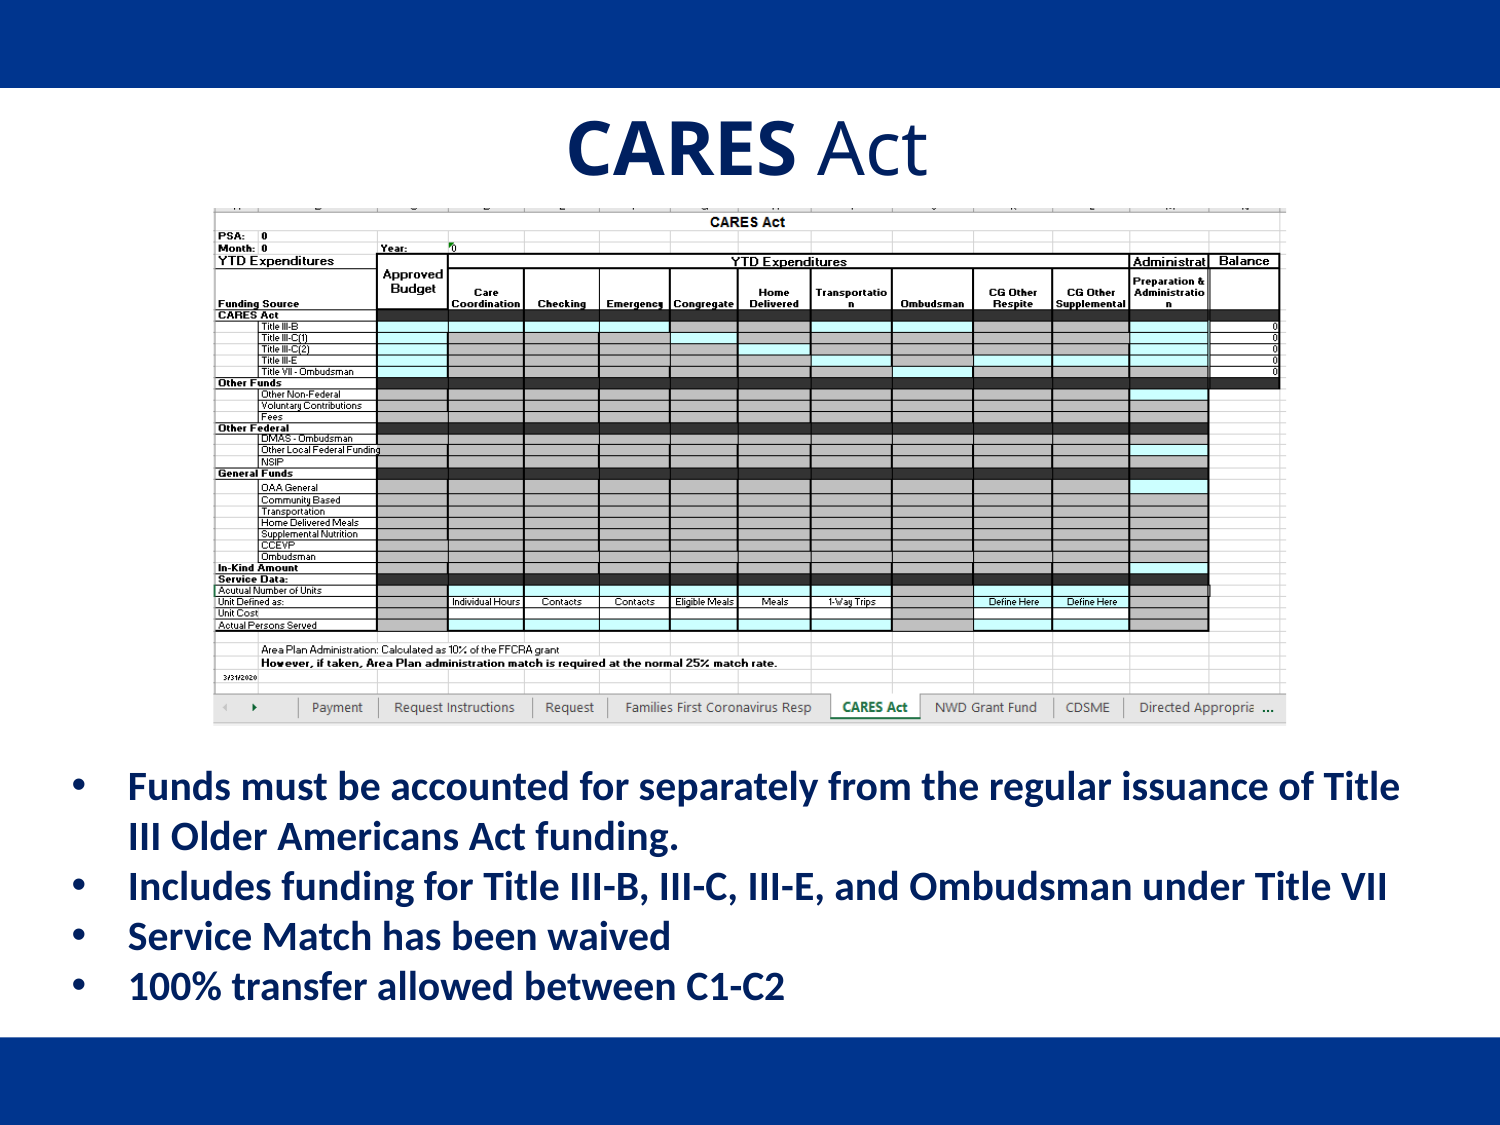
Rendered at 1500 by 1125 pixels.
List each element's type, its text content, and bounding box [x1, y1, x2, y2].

picture [0, 0, 1500, 88]
text_box CARES Act [37, 88, 1457, 200]
text_box Funds must be accounted for separately from the regular issuance of Title III Older Americans Act funding. Includes funding for Title III-B, III-C, III-E, and Ombudsman under Title VII Service Match has been waived 100% transfer allowed between C1-C2 [56, 751, 1457, 1017]
picture [213, 208, 1287, 726]
text_box [0, 1036, 1500, 1125]
